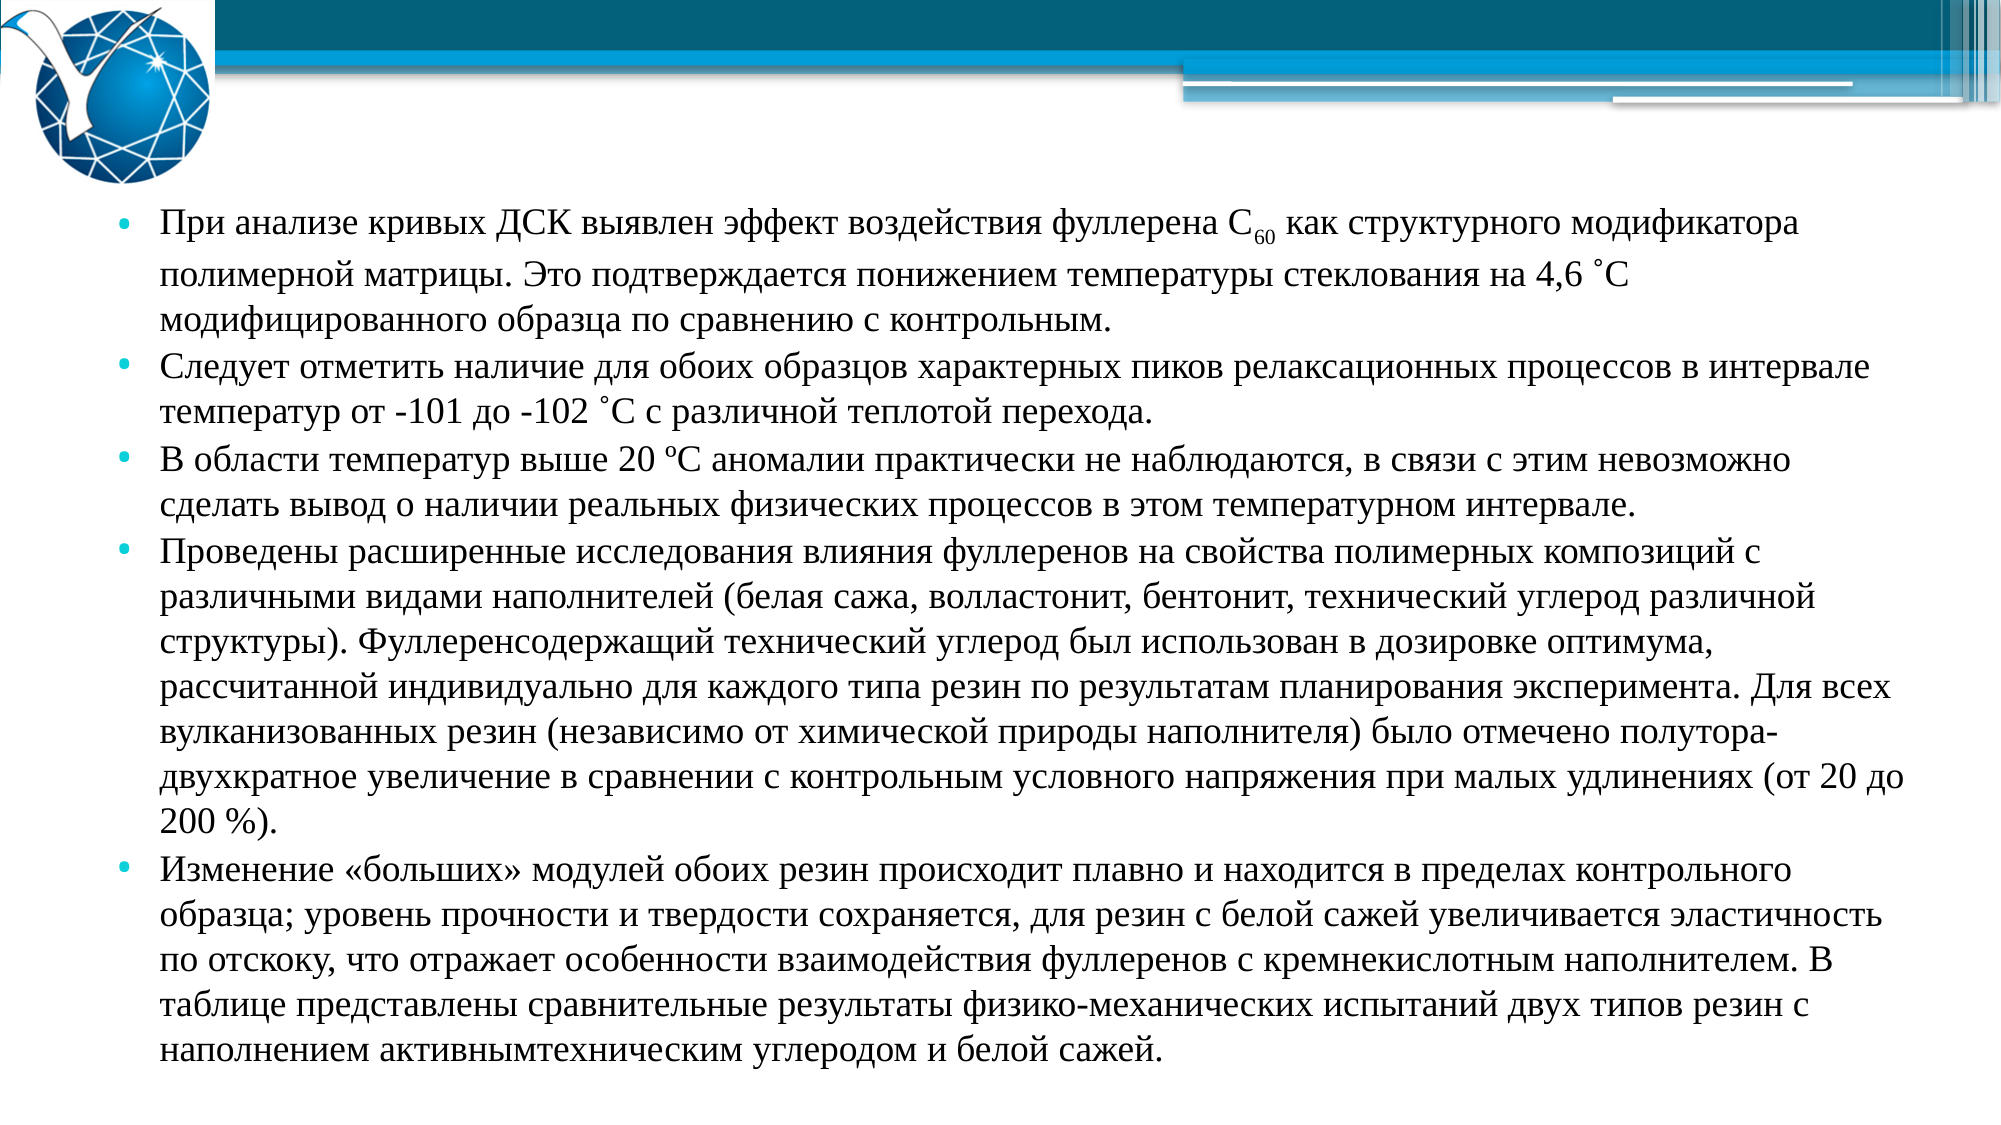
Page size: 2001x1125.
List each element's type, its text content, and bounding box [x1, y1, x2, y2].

picture [0, 0, 216, 190]
list При анализе кривых ДСК выявлен эффект воздействия фуллерена С60 как структурного модификатора полимерной матрицы. Это подтверждается понижением температуры стеклования на 4,6 ˚С модифицированного образца по сравнению с контрольным. Следует отметить наличие для обоих образцов характерных пиков релаксационных процессов в интервале температур от -101 до -102 ˚С с различной теплотой перехода. В области температур выше 20 ºС аномалии практически не наблюдаются, в связи с этим невозможно сделать вывод о наличии реальных физических процессов в этом температурном интервале. Проведены расширенные исследования влияния фуллеренов на свойства полимерных композиций с различными видами наполнителей (белая сажа, волластонит, бентонит, технический углерод различной структуры). Фуллеренсодержащий технический углерод был использован в дозировке оптимума, рассчитанной индивидуально для каждого типа резин по результатам планирования эксперимента. Для всех вулканизованных резин (независимо от химической природы наполнителя) было отмечено полутора-двухкратное увеличение в сравнении с контрольным условного напряжения при малых удлинениях (от 20 до 200 %). Изменение «больших» модулей обоих резин происходит плавно и находится в пределах контрольного образца; уровень прочности и твердости сохраняется, для резин с белой сажей увеличивается эластичность по отскоку, что отражает особенности взаимодействия фуллеренов с кремнекислотным наполнителем. В таблице представлены сравнительные результаты физико-механических испытаний двух типов резин с наполнением активнымтехническим углеродом и белой сажей. [84, 190, 1923, 1102]
